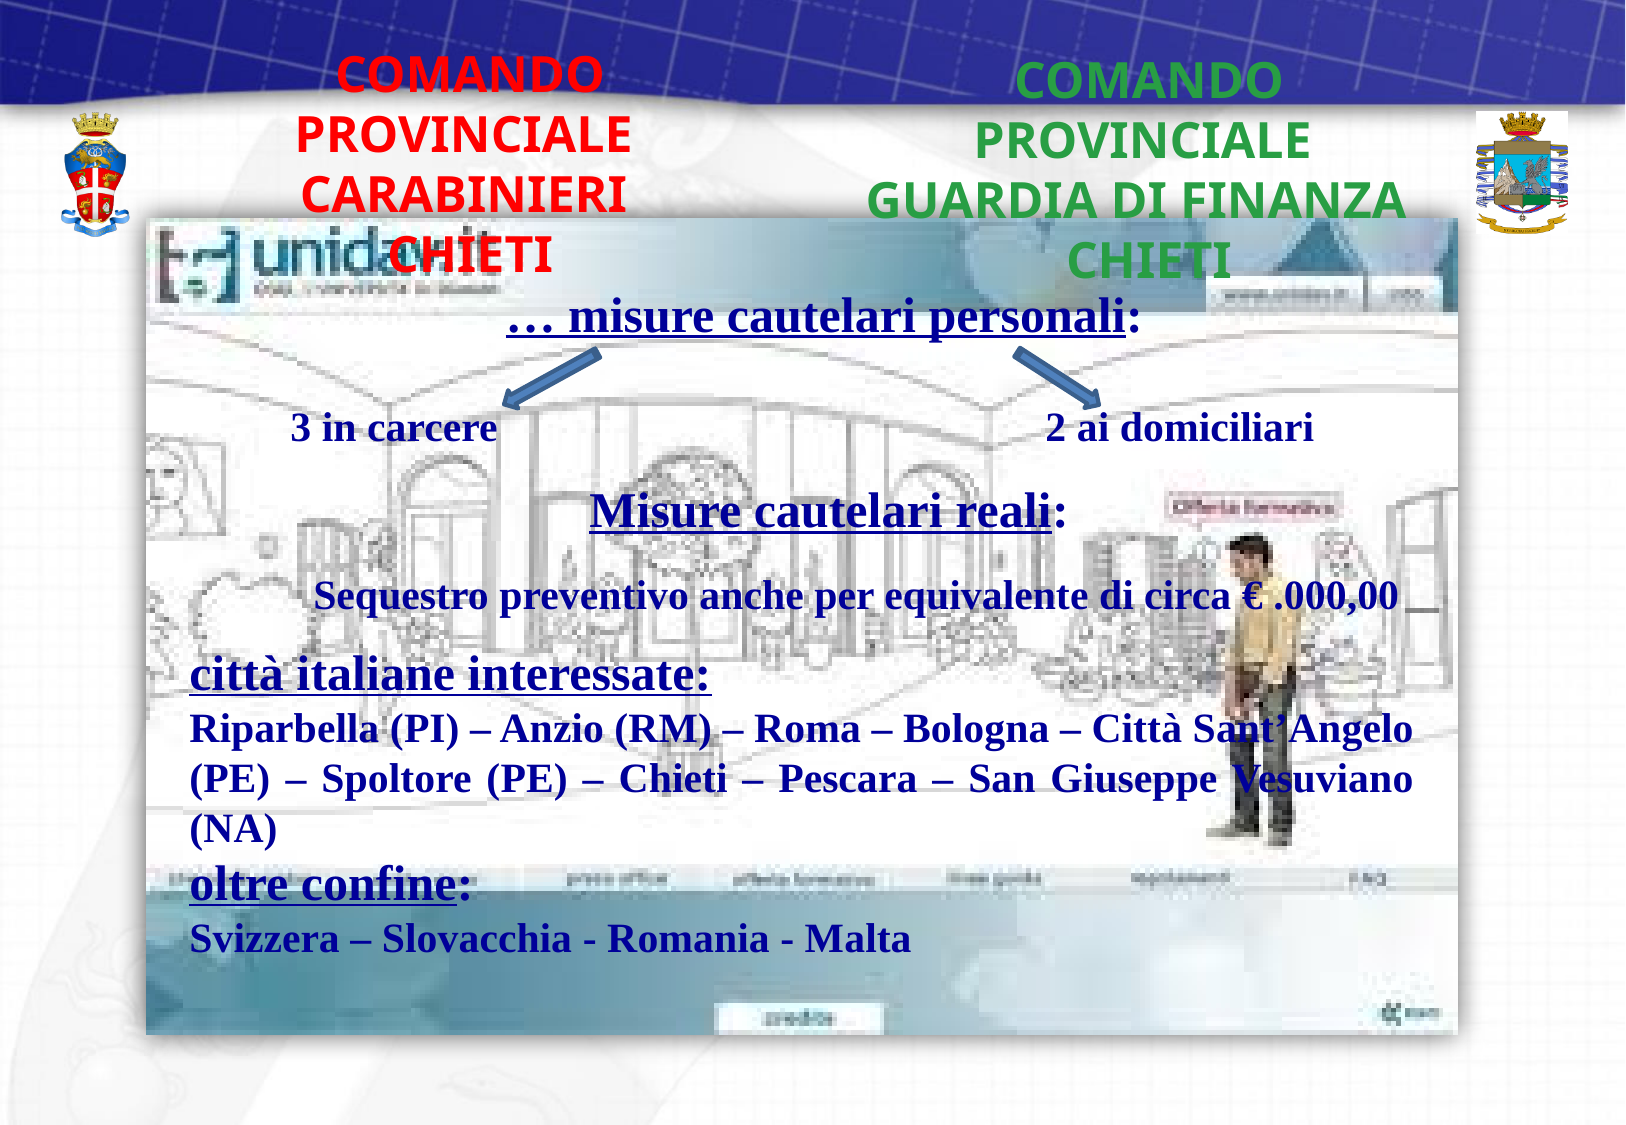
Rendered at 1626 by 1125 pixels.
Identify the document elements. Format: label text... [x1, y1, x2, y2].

text_box Comando Provinciale Guardia di Finanza Chieti [847, 41, 1451, 216]
picture [0, 0, 1626, 1125]
text_box Comando Provinciale Carabinieri Chieti [174, 35, 766, 216]
